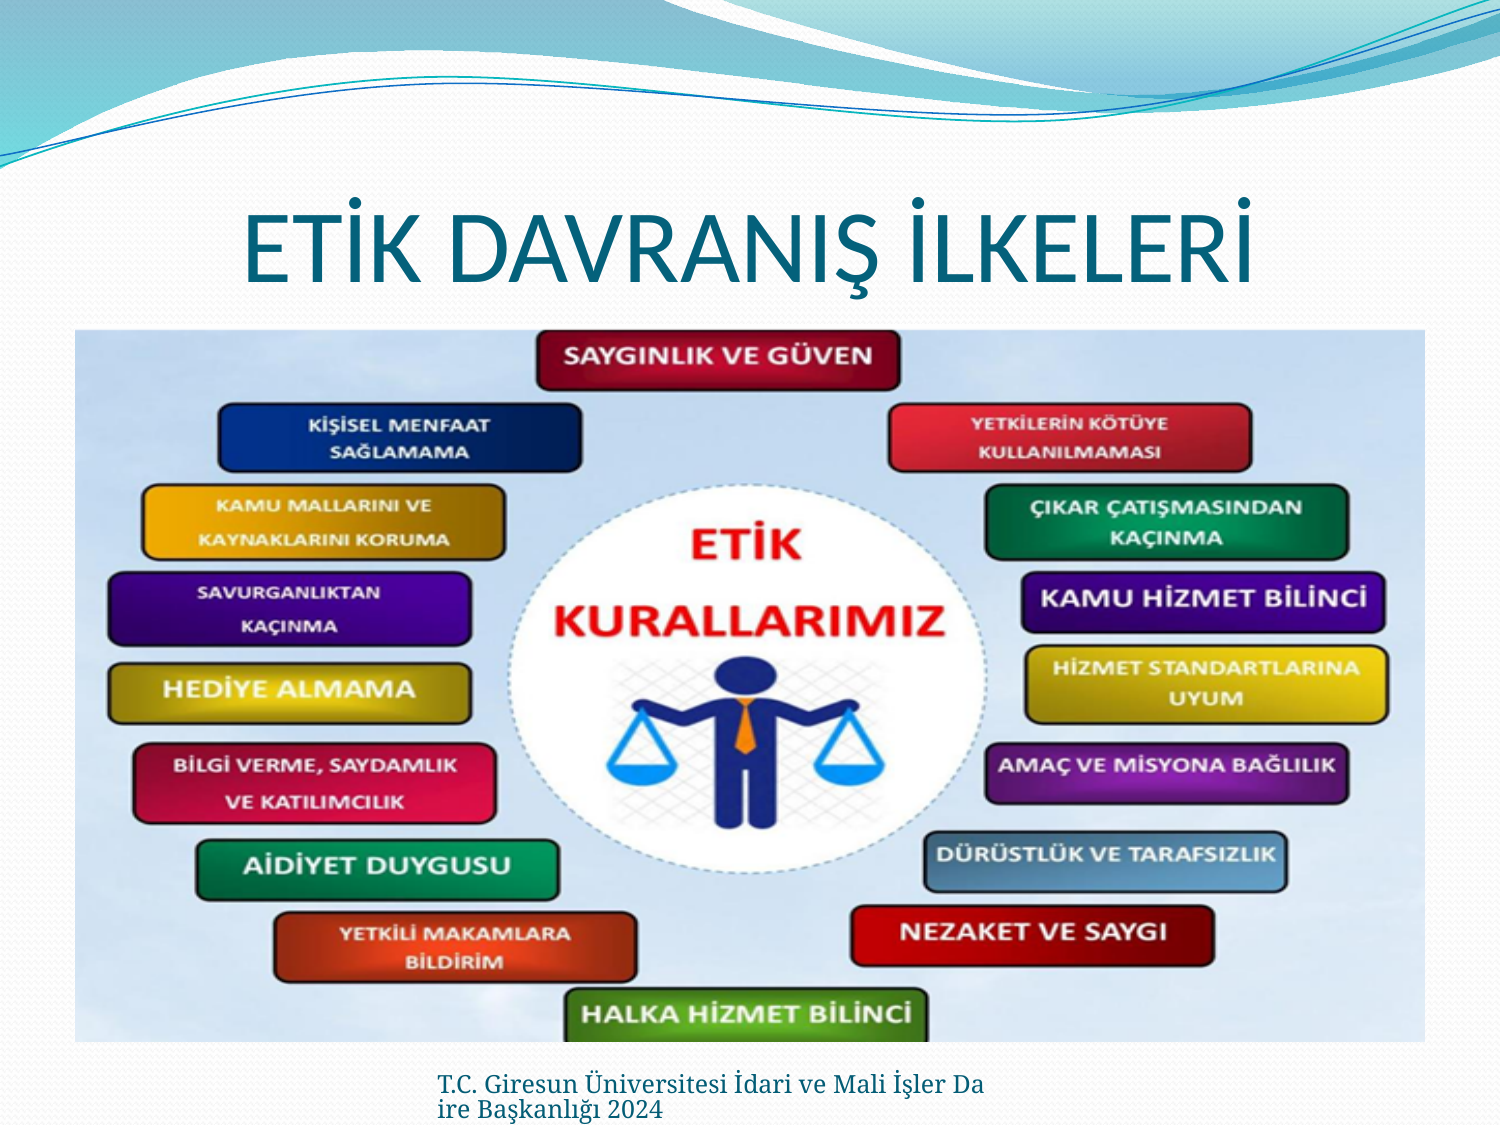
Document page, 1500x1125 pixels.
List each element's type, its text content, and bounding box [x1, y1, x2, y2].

title ETİK DAVRANIŞ İLKELERİ [75, 115, 1425, 303]
footer T.C. Giresun Üniversitesi İdari ve Mali İşler Daire Başkanlığı 2024 [437, 1054, 988, 1103]
picture [74, 323, 1426, 1042]
